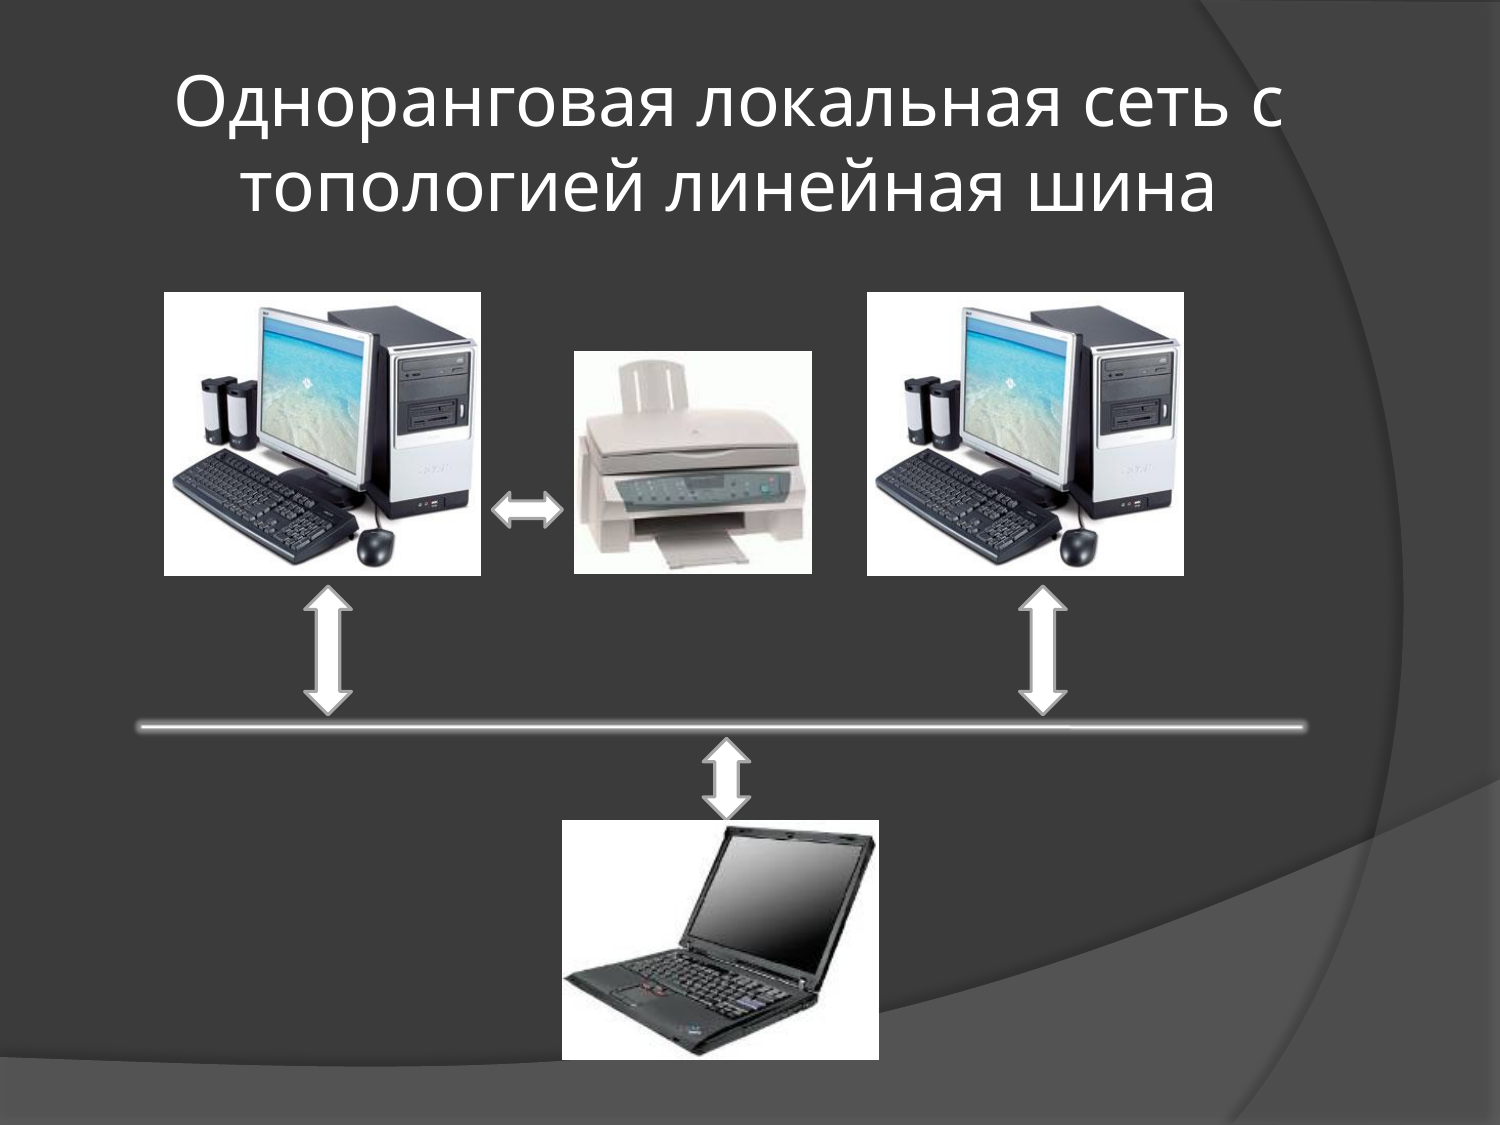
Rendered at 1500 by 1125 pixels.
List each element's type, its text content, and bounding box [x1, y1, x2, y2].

text_box [303, 587, 353, 703]
text_box [1018, 586, 1068, 703]
text_box [701, 753, 752, 810]
picture [127, 712, 1316, 743]
picture [562, 820, 880, 1060]
picture [163, 292, 481, 576]
title Одноранговая локальная сеть с топологией линейная шина [116, 46, 1343, 235]
picture [866, 292, 1184, 576]
picture [573, 351, 813, 574]
text_box [491, 490, 564, 529]
